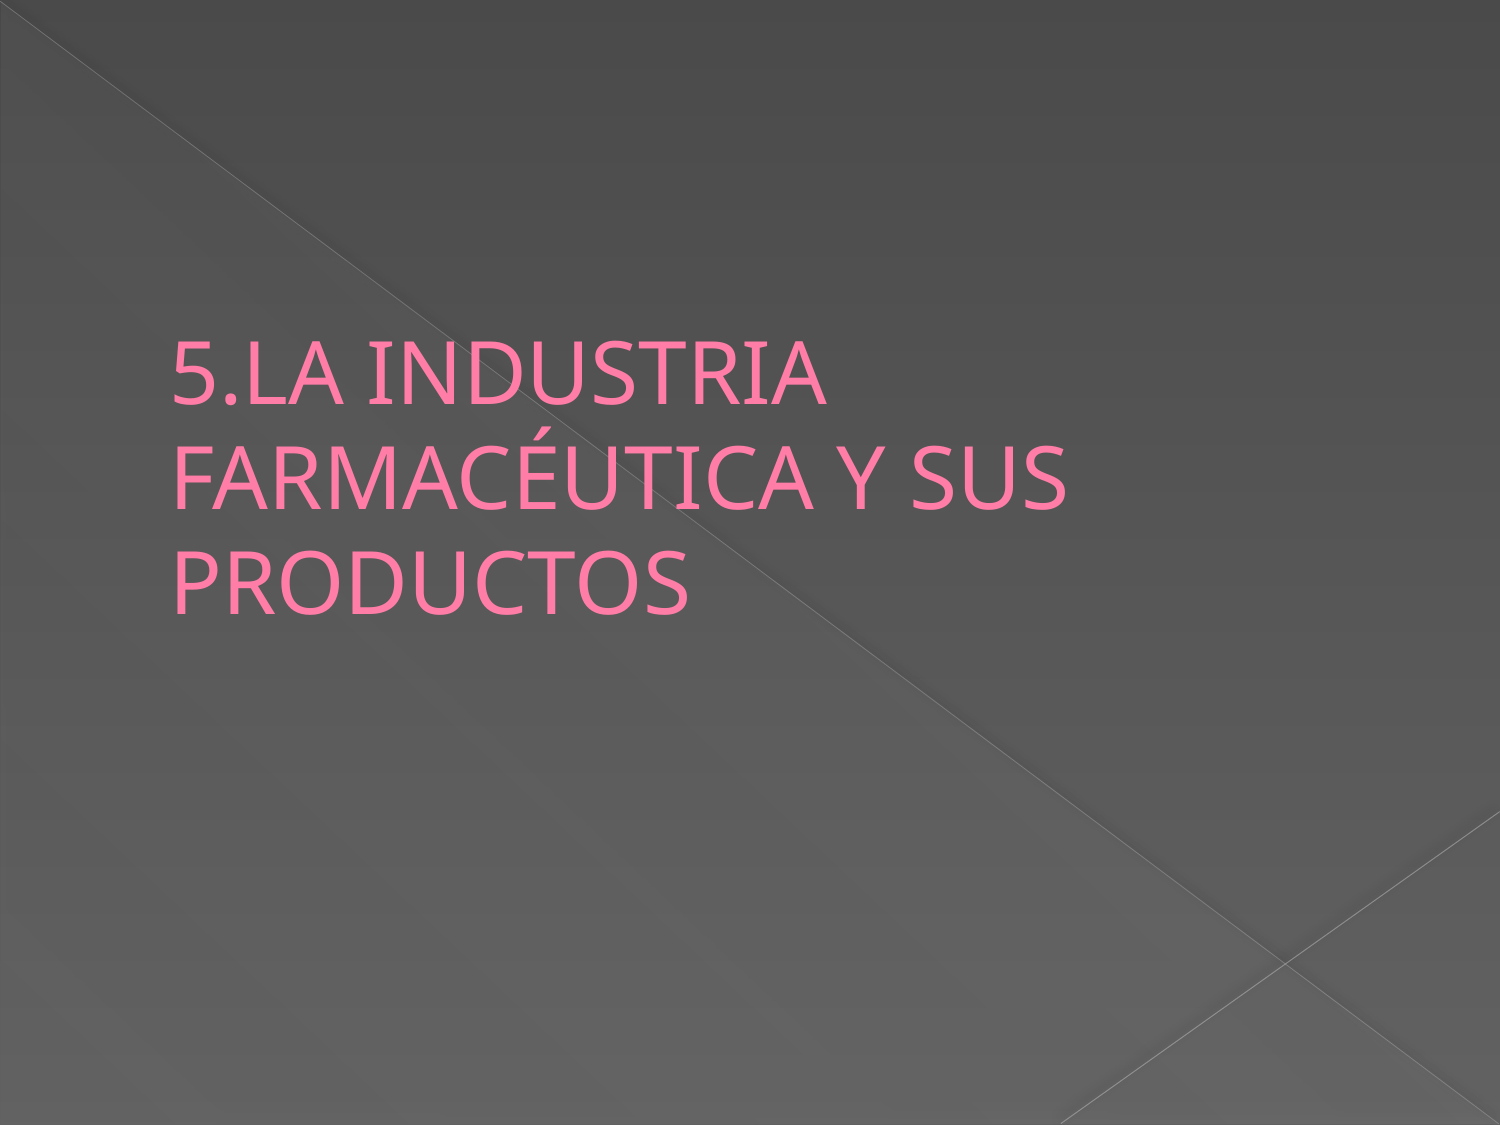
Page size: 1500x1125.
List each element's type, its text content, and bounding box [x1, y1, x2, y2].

title 5.LA INDUSTRIA FARMACÉUTICA Y SUS PRODUCTOS [75, 43, 1425, 906]
